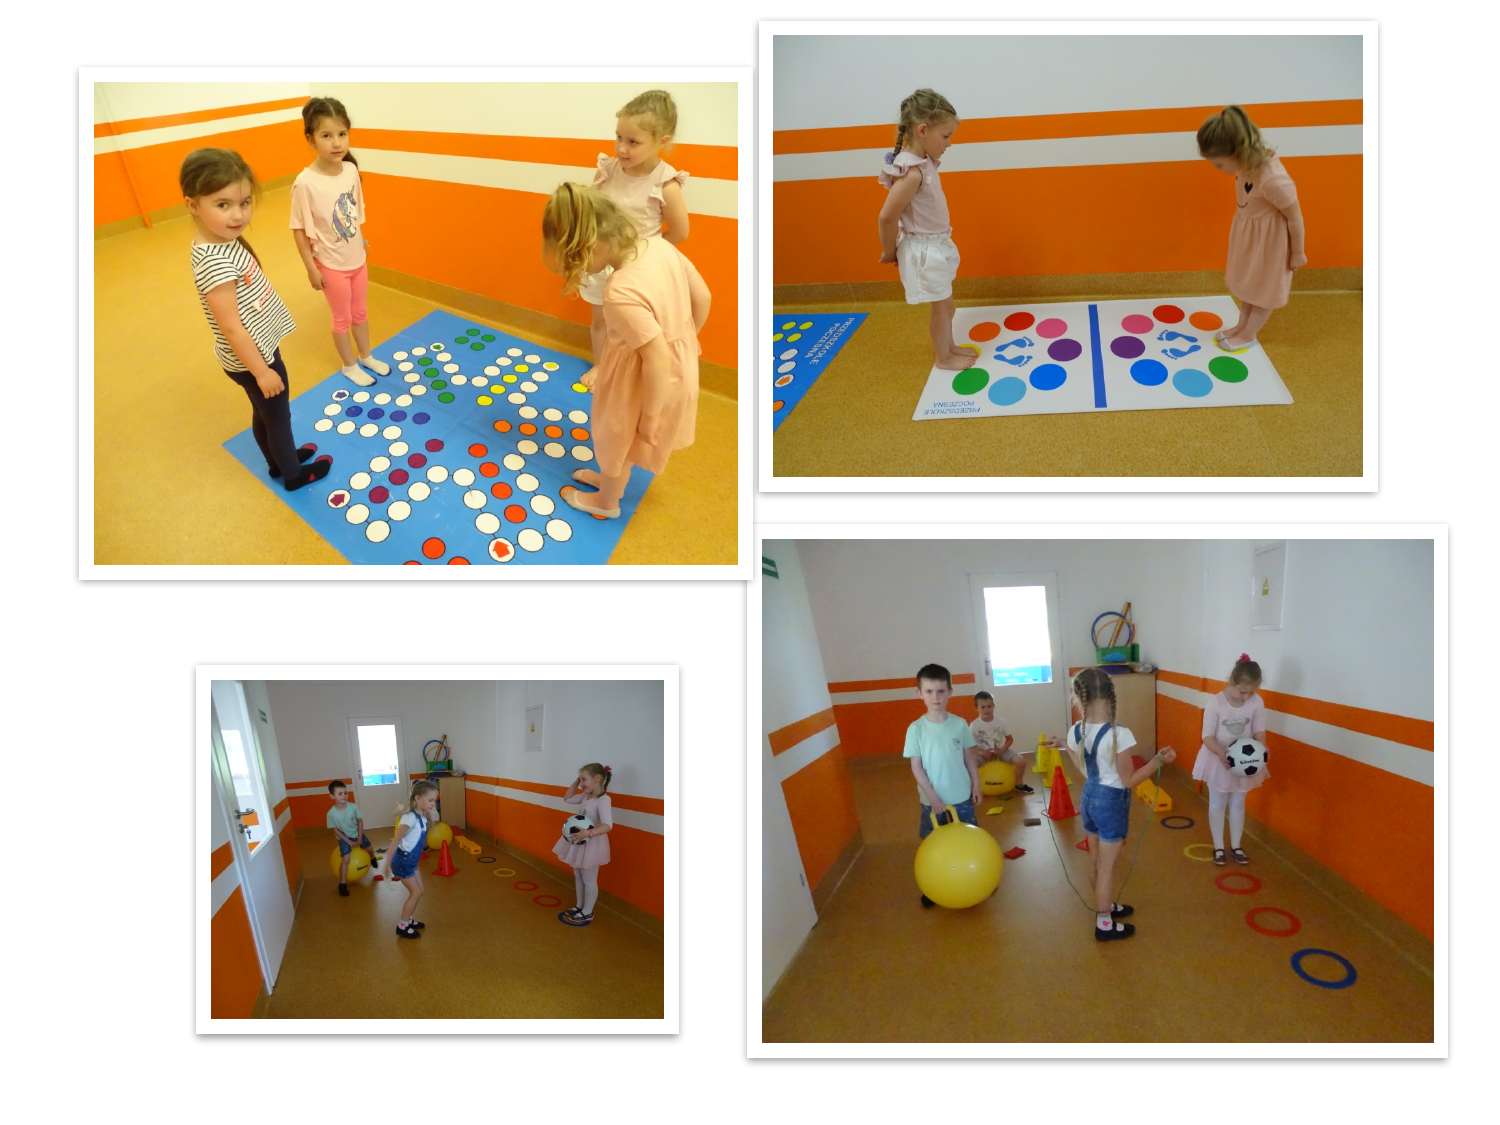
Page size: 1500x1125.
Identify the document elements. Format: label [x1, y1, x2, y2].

picture [761, 538, 1434, 1044]
picture [93, 81, 739, 566]
picture [210, 679, 665, 1020]
picture [773, 34, 1364, 478]
